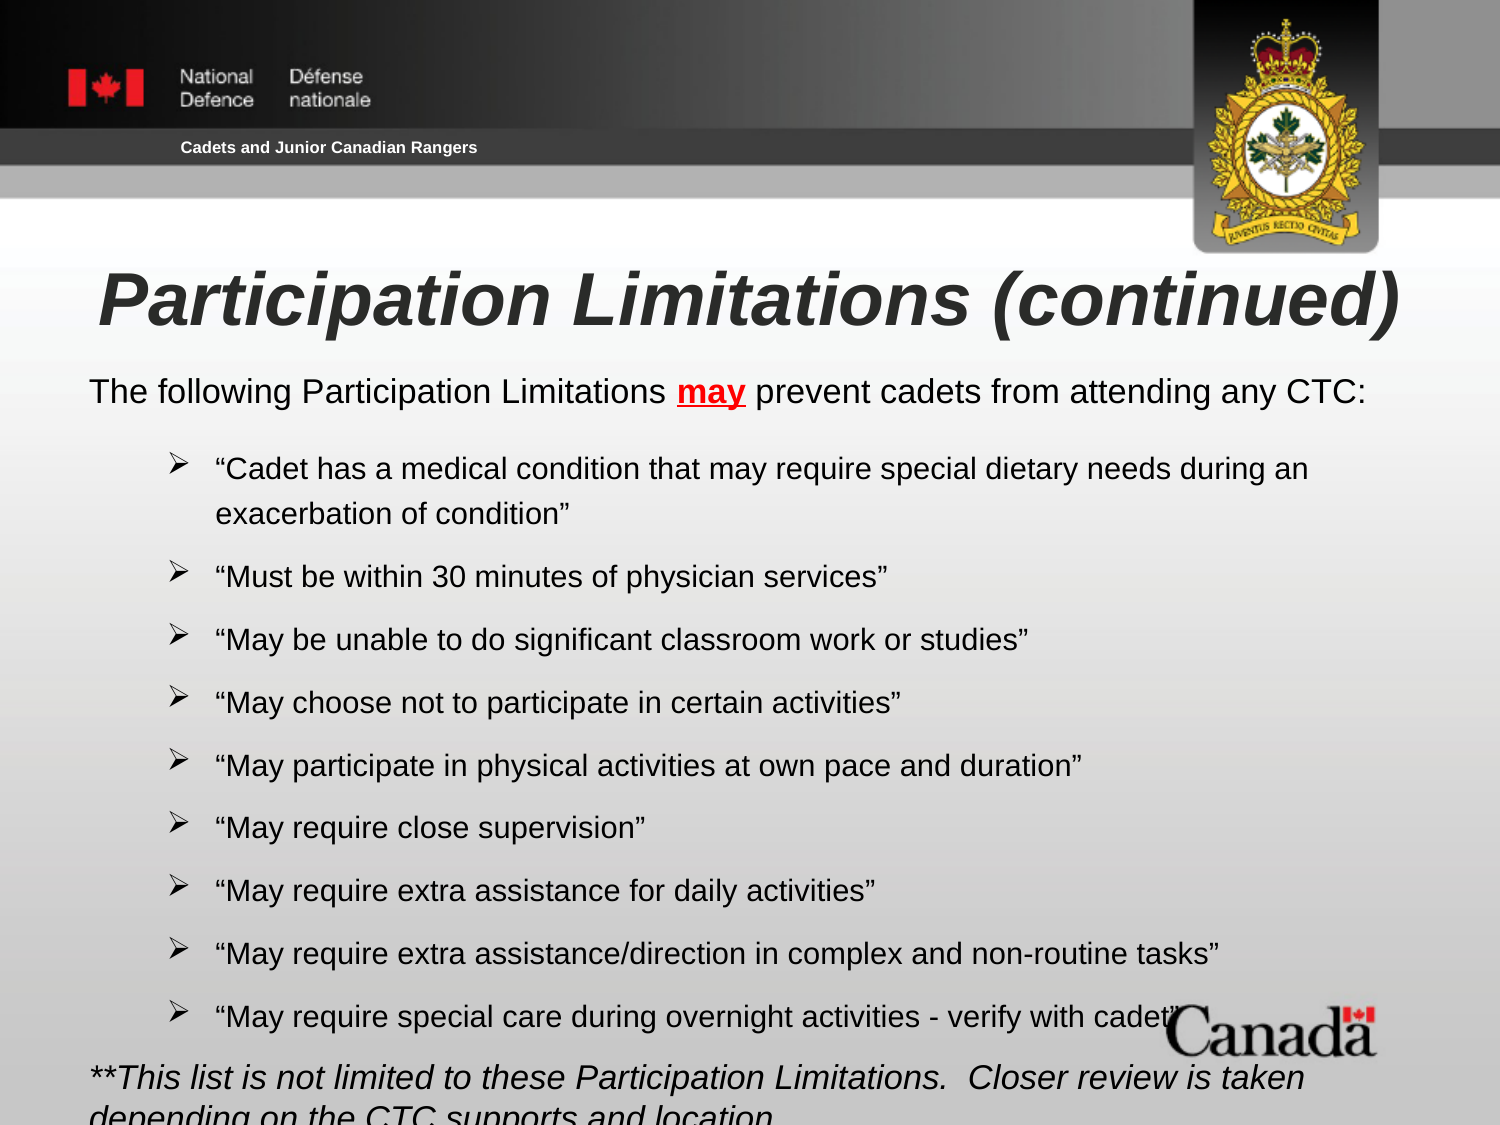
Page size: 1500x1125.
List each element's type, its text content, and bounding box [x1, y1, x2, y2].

picture [0, 0, 1500, 1125]
text_box The following Participation Limitations may prevent cadets from attending any CTC: “Cadet has a medical condition that may require special dietary needs during an exacerbation of condition” “Must be within 30 minutes of physician services” “May be unable to do significant classroom work or studies” “May choose not to participate in certain activities” “May participate in physical activities at own pace and duration” “May require close supervision” “May require extra assistance for daily activities” “May require extra assistance/direction in complex and non-routine tasks” “May require special care during overnight activities - verify with cadet” **This list is not limited to these Participation Limitations. Closer review is taken depending on the CTC supports and location. [74, 361, 1425, 1125]
text_box Participation Limitations (continued) [74, 243, 1425, 350]
